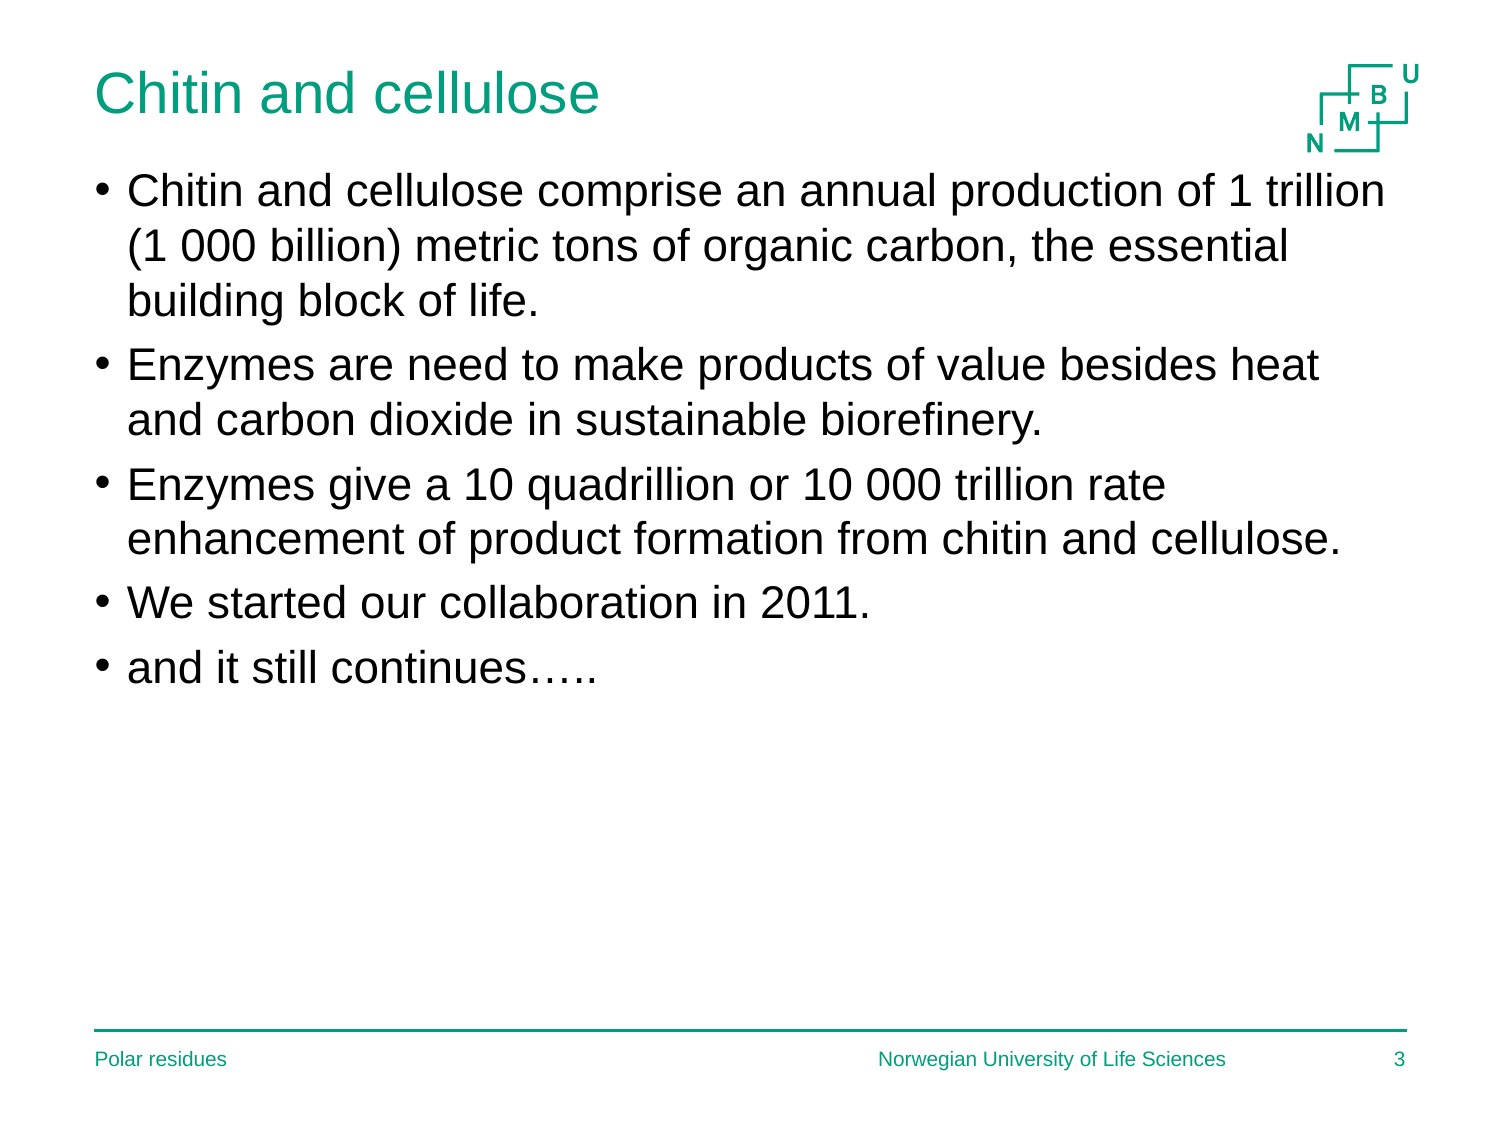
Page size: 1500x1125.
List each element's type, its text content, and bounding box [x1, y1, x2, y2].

list Chitin and cellulose comprise an annual production of 1 trillion (1 000 billion) metric tons of organic carbon, the essential building block of life. Enzymes are need to make products of value besides heat and carbon dioxide in sustainable biorefinery. Enzymes give a 10 quadrillion or 10 000 trillion rate enhancement of product formation from chitin and cellulose. We started our collaboration in 2011. and it still continues….. [94, 160, 1406, 932]
slide_number Norwegian University of Life Sciences [878, 1045, 1353, 1071]
slide_number 3 [1356, 1045, 1406, 1071]
footer Polar residues [94, 1045, 875, 1071]
title Chitin and cellulose [94, 54, 1213, 126]
